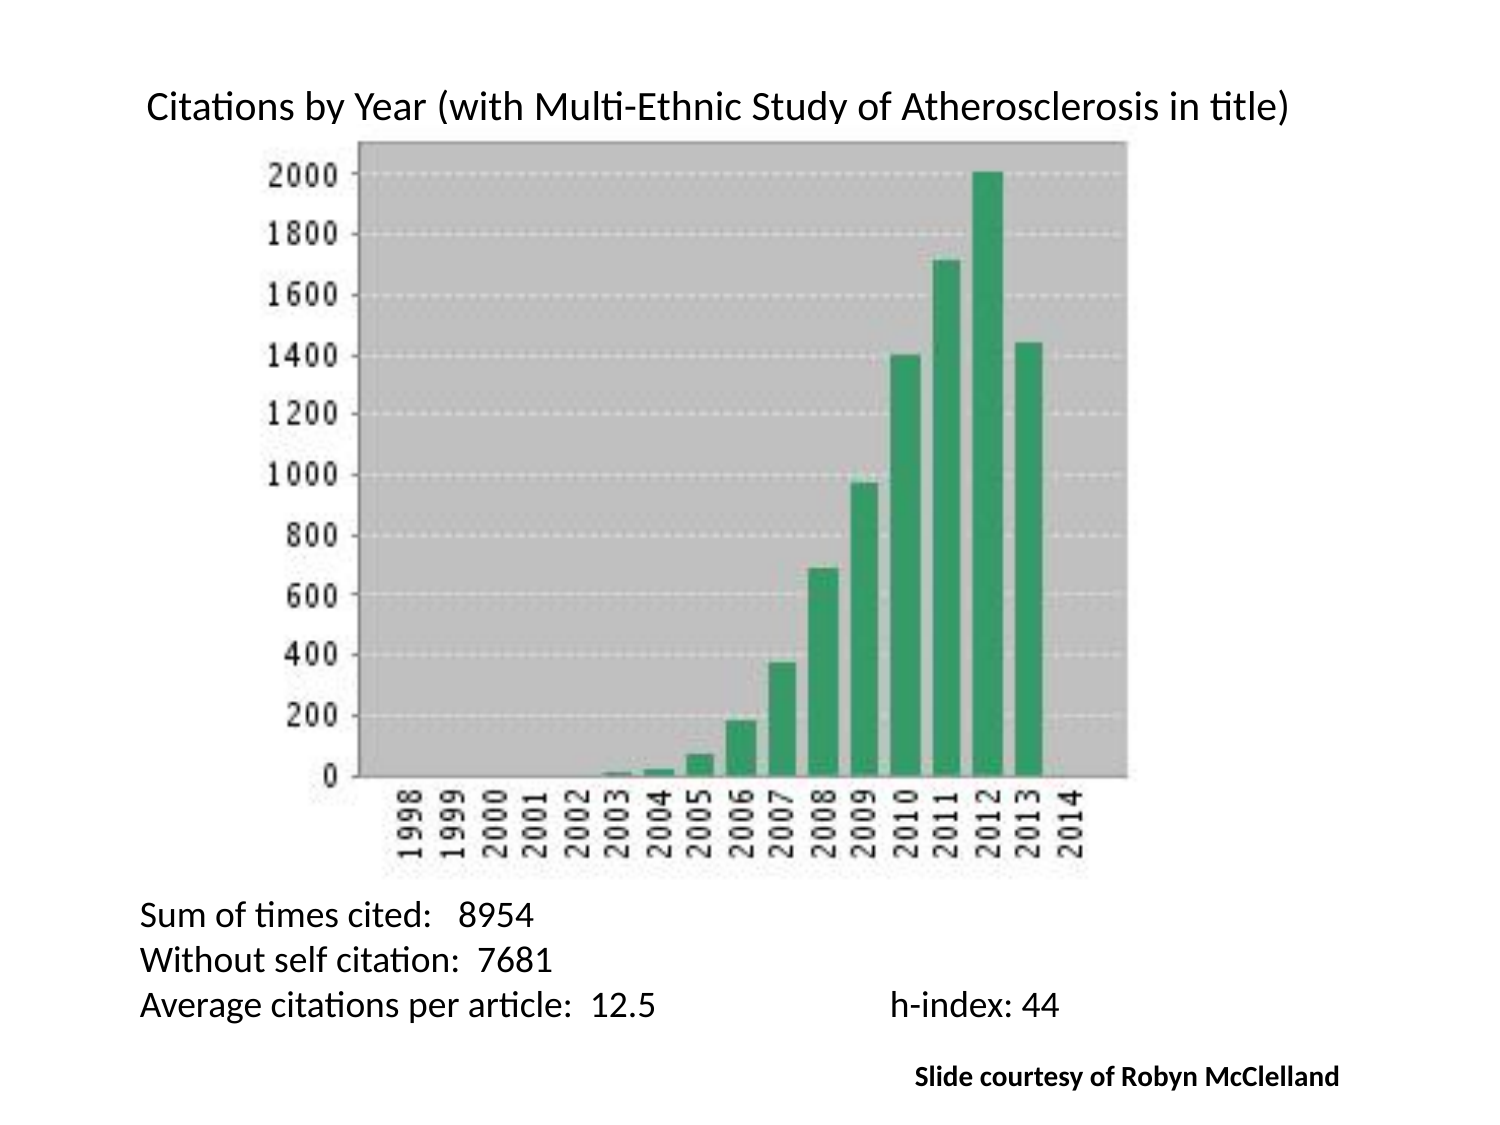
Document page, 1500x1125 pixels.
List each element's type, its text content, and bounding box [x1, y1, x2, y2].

picture [237, 124, 1151, 886]
title Citations by Year (with Multi-Ethnic Study of Atherosclerosis in title) [75, 45, 1363, 163]
text_box Sum of times cited: 8954 Without self citation: 7681 Average citations per article: 12.5 h-index: 44 [124, 882, 1238, 1078]
text_box Slide courtesy of Robyn McClelland [899, 1049, 1359, 1125]
